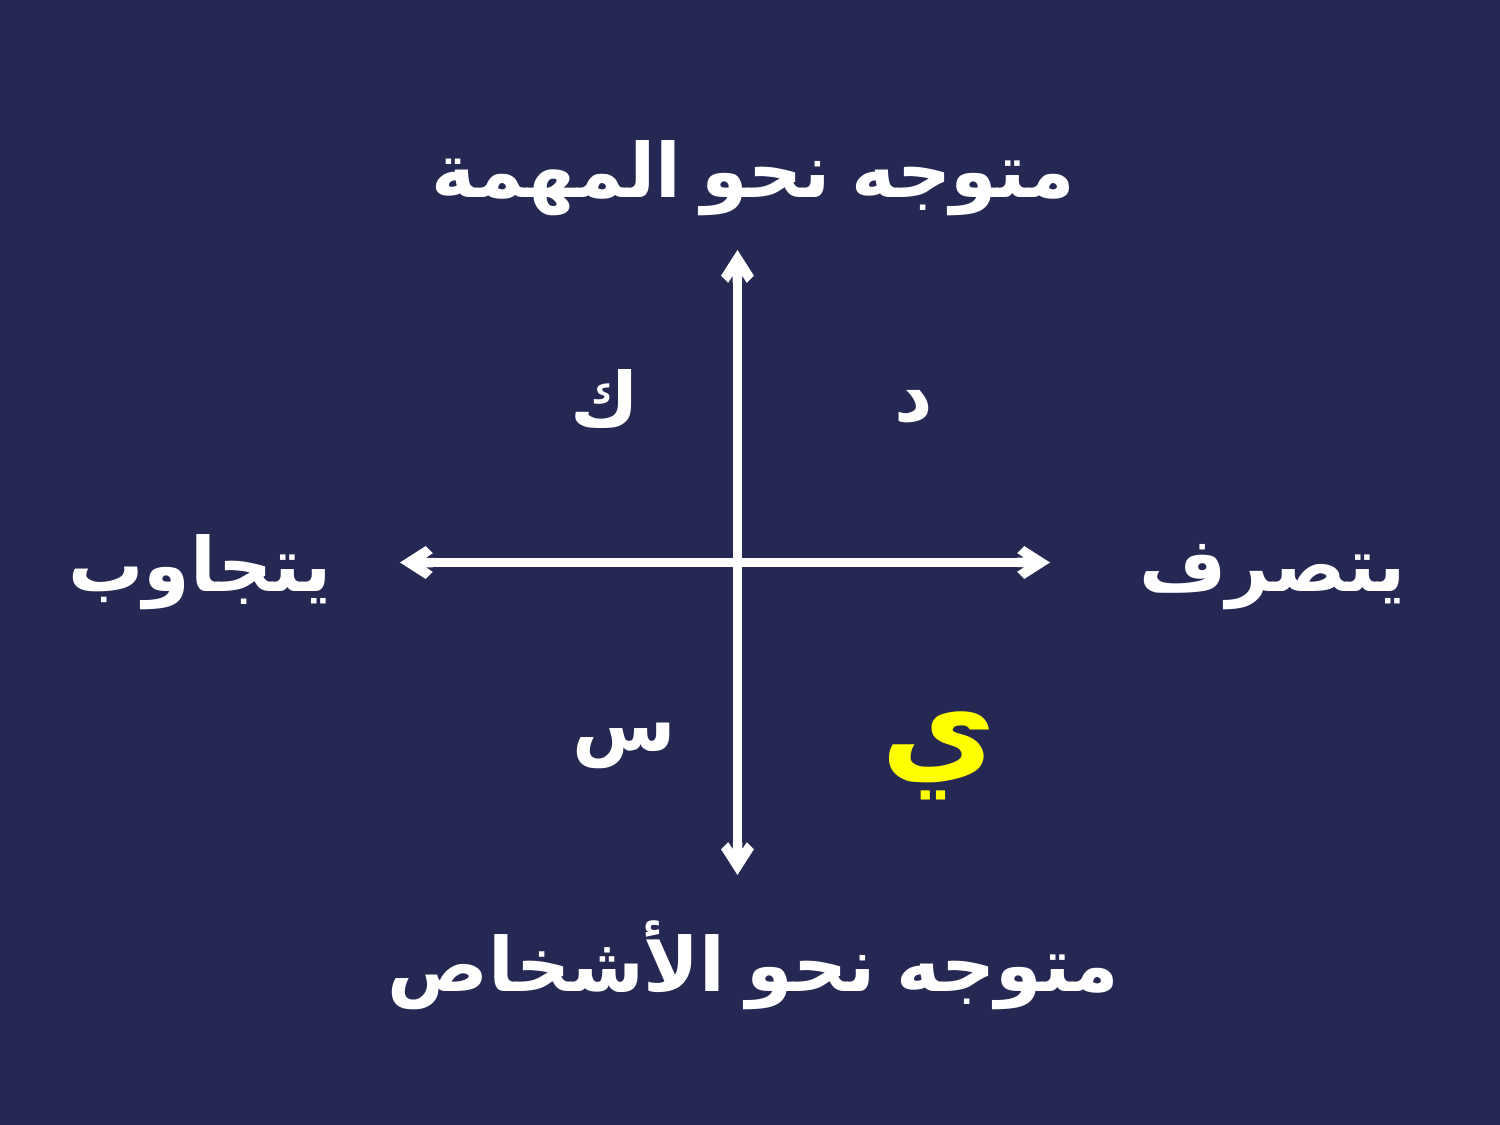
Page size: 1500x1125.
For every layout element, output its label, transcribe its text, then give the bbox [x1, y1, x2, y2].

text_box س [557, 667, 691, 773]
text_box ك [555, 343, 654, 449]
text_box يتصرف [1045, 509, 1500, 615]
text_box متوجه نحو المهمة [416, 115, 1091, 221]
text_box د [880, 339, 949, 445]
text_box متوجه نحو الأشخاص [372, 909, 1135, 1015]
text_box يتجاوب [0, 509, 400, 615]
text_box ي [867, 637, 1012, 803]
